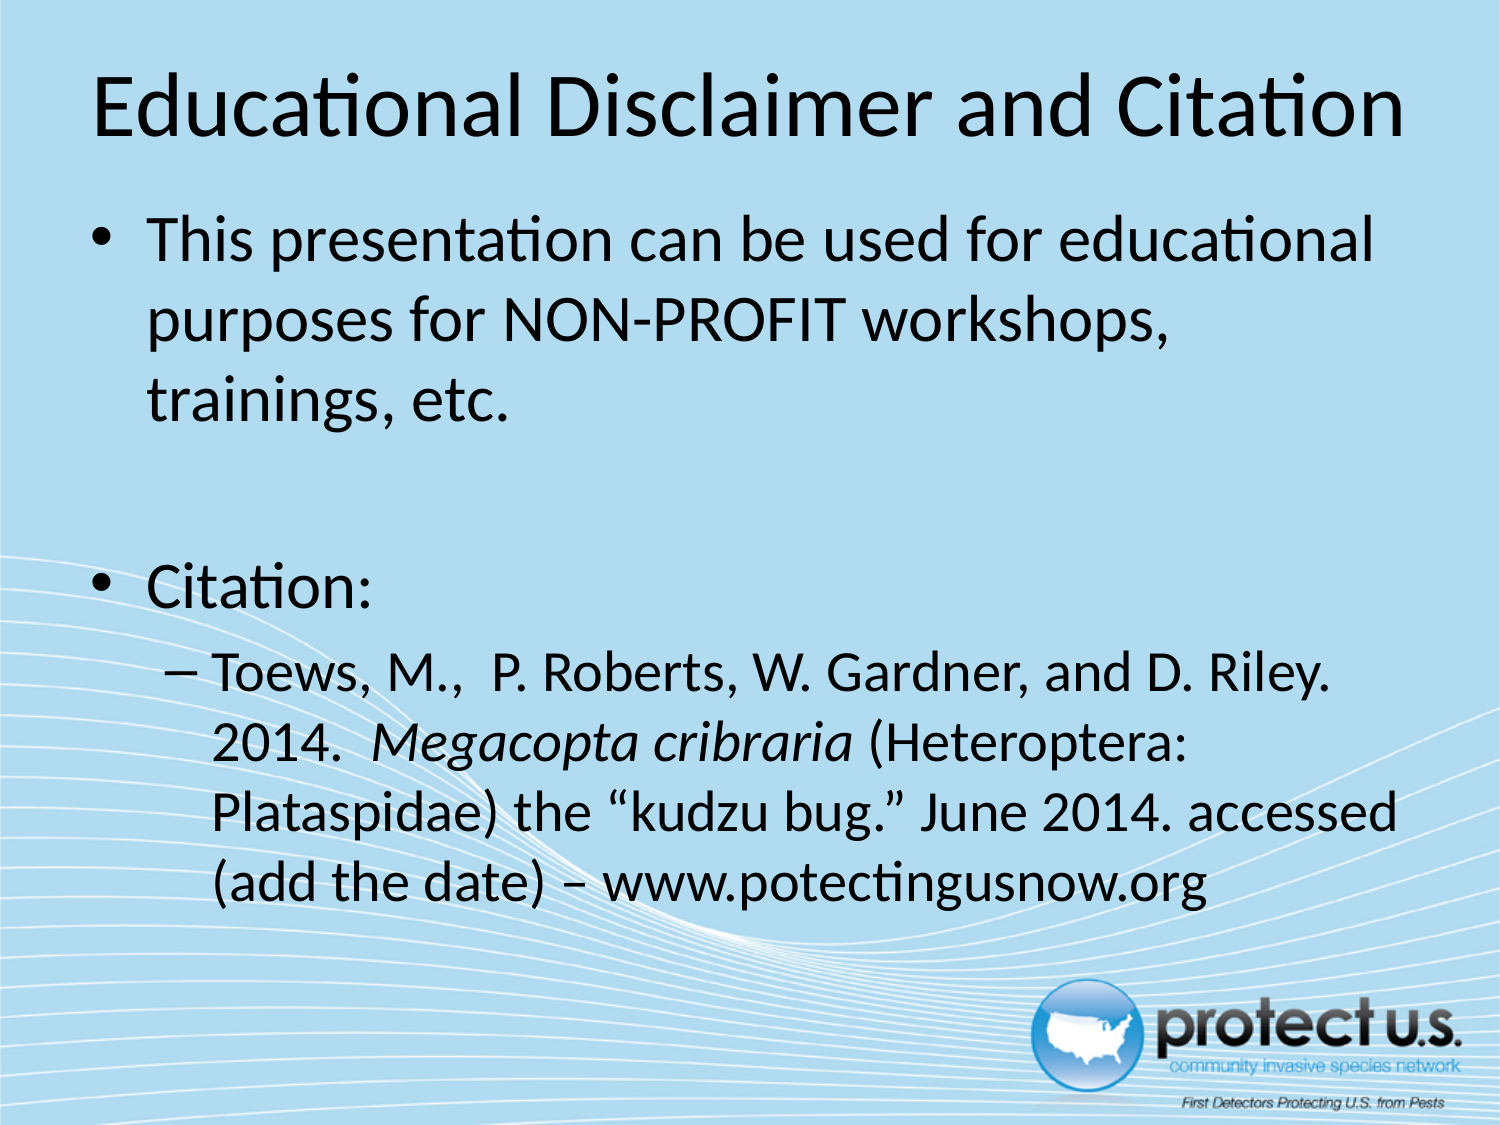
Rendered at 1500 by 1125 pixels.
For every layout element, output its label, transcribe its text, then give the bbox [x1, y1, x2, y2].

picture [0, 0, 1500, 1125]
text_box This presentation can be used for educational purposes for NON-PROFIT workshops, trainings, etc. Citation: Toews, M., P. Roberts, W. Gardner, and D. Riley. 2014. Megacopta cribraria (Heteroptera: Plataspidae) the “kudzu bug.” June 2014. accessed (add the date) – www.potectingusnow.org [74, 187, 1425, 968]
text_box Educational Disclaimer and Citation [74, 37, 1425, 187]
